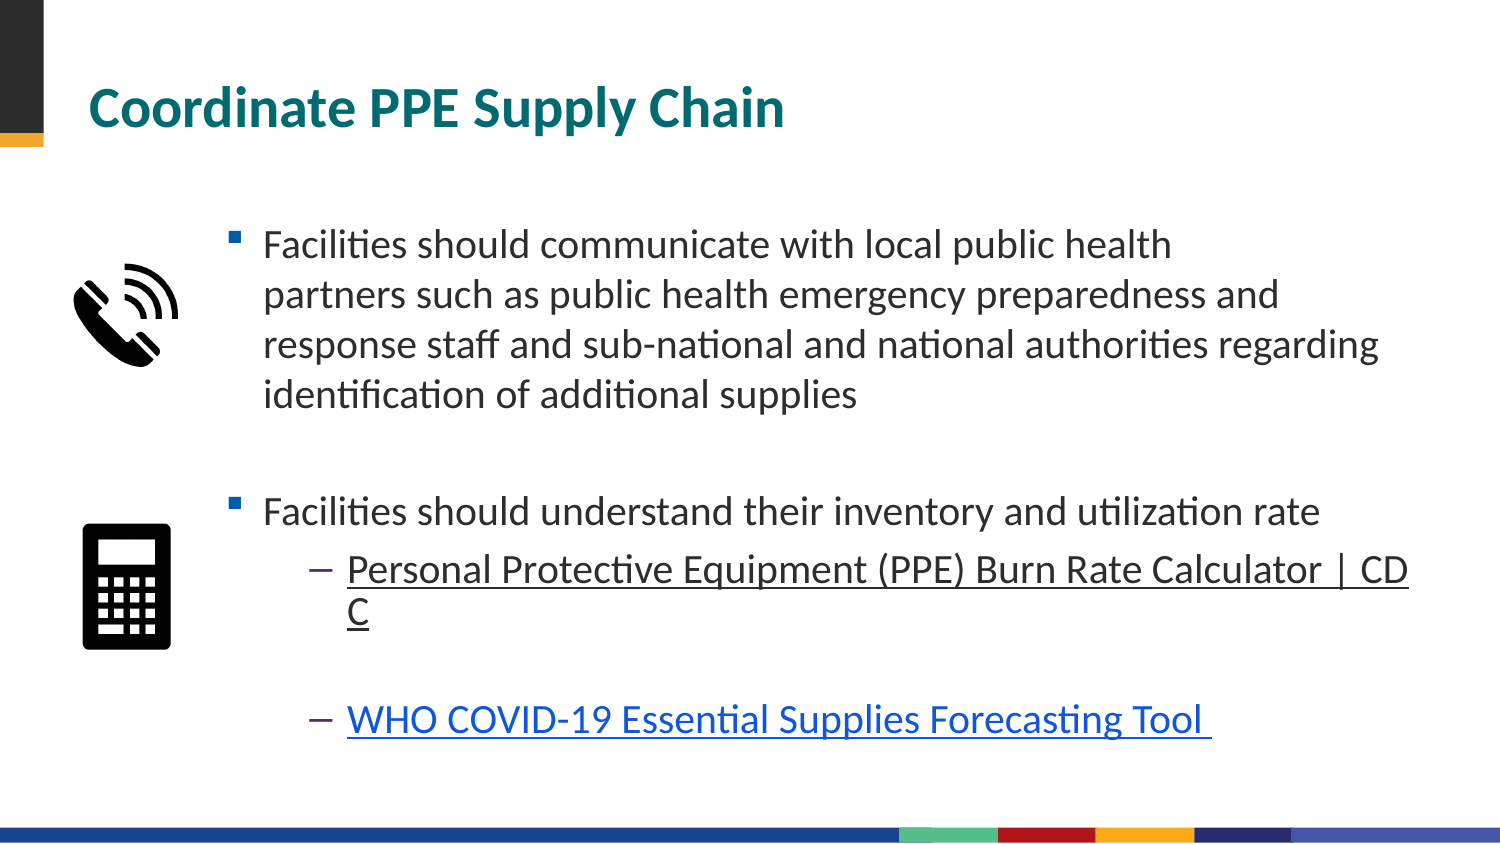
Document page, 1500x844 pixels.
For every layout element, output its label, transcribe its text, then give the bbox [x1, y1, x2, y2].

title Coordinate PPE Supply Chain [75, 33, 1425, 147]
picture [50, 511, 202, 662]
picture [49, 240, 200, 391]
list Facilities should communicate with local public health partners such as public health emergency preparedness and response staff and sub-national and national authorities regarding identification of additional supplies Facilities should understand their inventory and utilization rate Personal Protective Equipment (PPE) Burn Rate Calculator | CDC WHO COVID-19 Essential Supplies Forecasting Tool [210, 209, 1425, 709]
